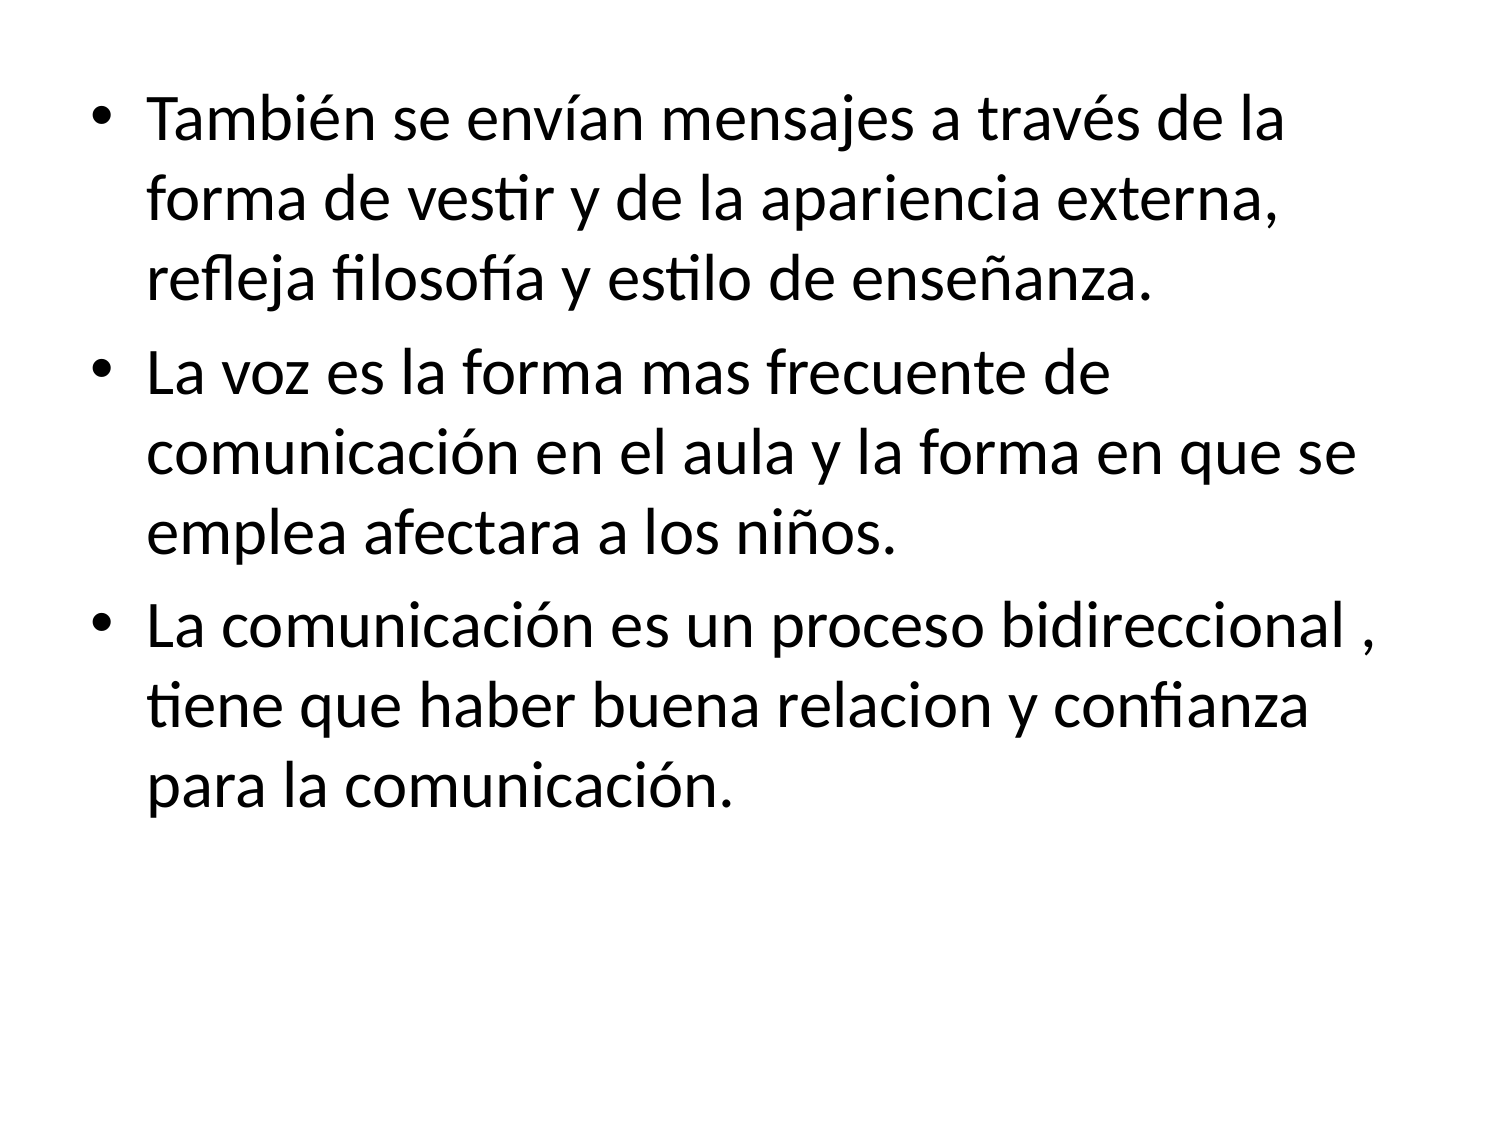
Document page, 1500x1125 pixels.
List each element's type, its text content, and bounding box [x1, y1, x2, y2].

list También se envían mensajes a través de la forma de vestir y de la apariencia externa, refleja filosofía y estilo de enseñanza. La voz es la forma mas frecuente de comunicación en el aula y la forma en que se emplea afectara a los niños. La comunicación es un proceso bidireccional , tiene que haber buena relacion y confianza para la comunicación. [75, 66, 1425, 1005]
